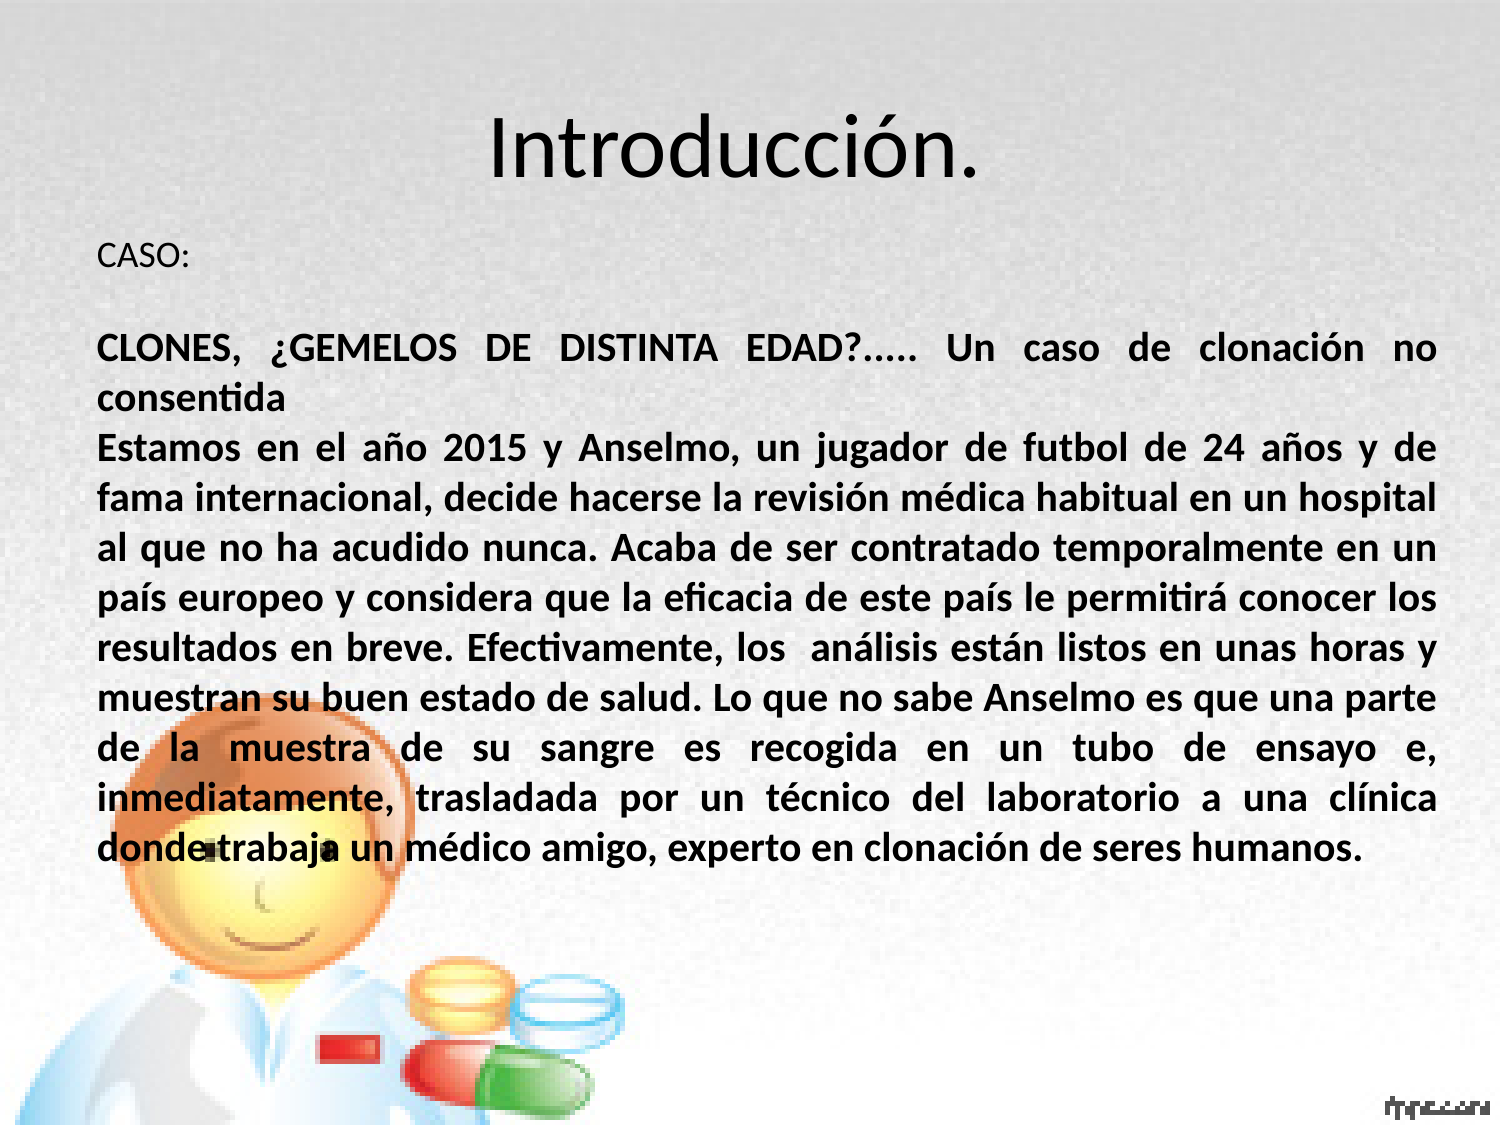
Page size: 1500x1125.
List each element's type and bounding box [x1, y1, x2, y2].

list [0, 0, 1500, 1125]
